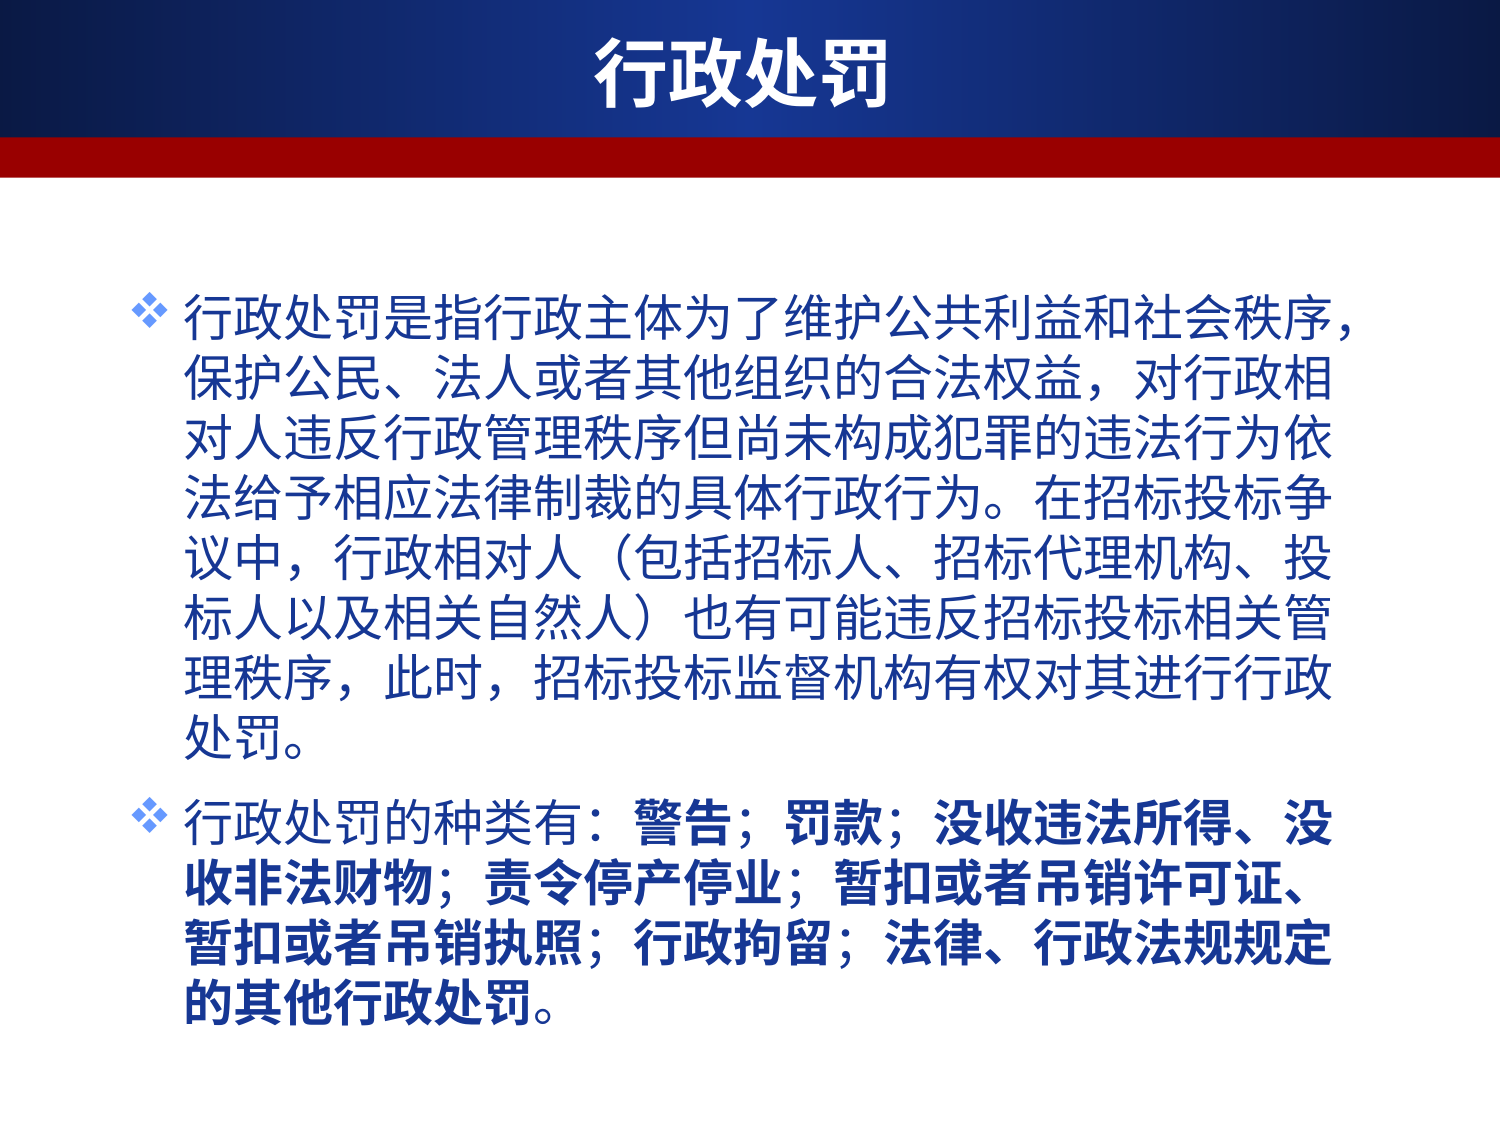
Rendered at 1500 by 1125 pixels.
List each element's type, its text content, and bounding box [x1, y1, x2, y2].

title 行政处罚 [49, 24, 1438, 118]
list 行政处罚是指行政主体为了维护公共利益和社会秩序，保护公民、法人或者其他组织的合法权益，对行政相对人违反行政管理秩序但尚未构成犯罪的违法行为依法给予相应法律制裁的具体行政行为。在招标投标争议中，行政相对人（包括招标人、招标代理机构、投标人以及相关自然人）也有可能违反招标投标相关管理秩序，此时，招标投标监督机构有权对其进行行政处罚。 行政处罚的种类有：警告；罚款；没收违法所得、没收非法财物；责令停产停业；暂扣或者吊销许可证、暂扣或者吊销执照；行政拘留；法律、行政法规规定的其他行政处罚。 [111, 278, 1353, 1024]
